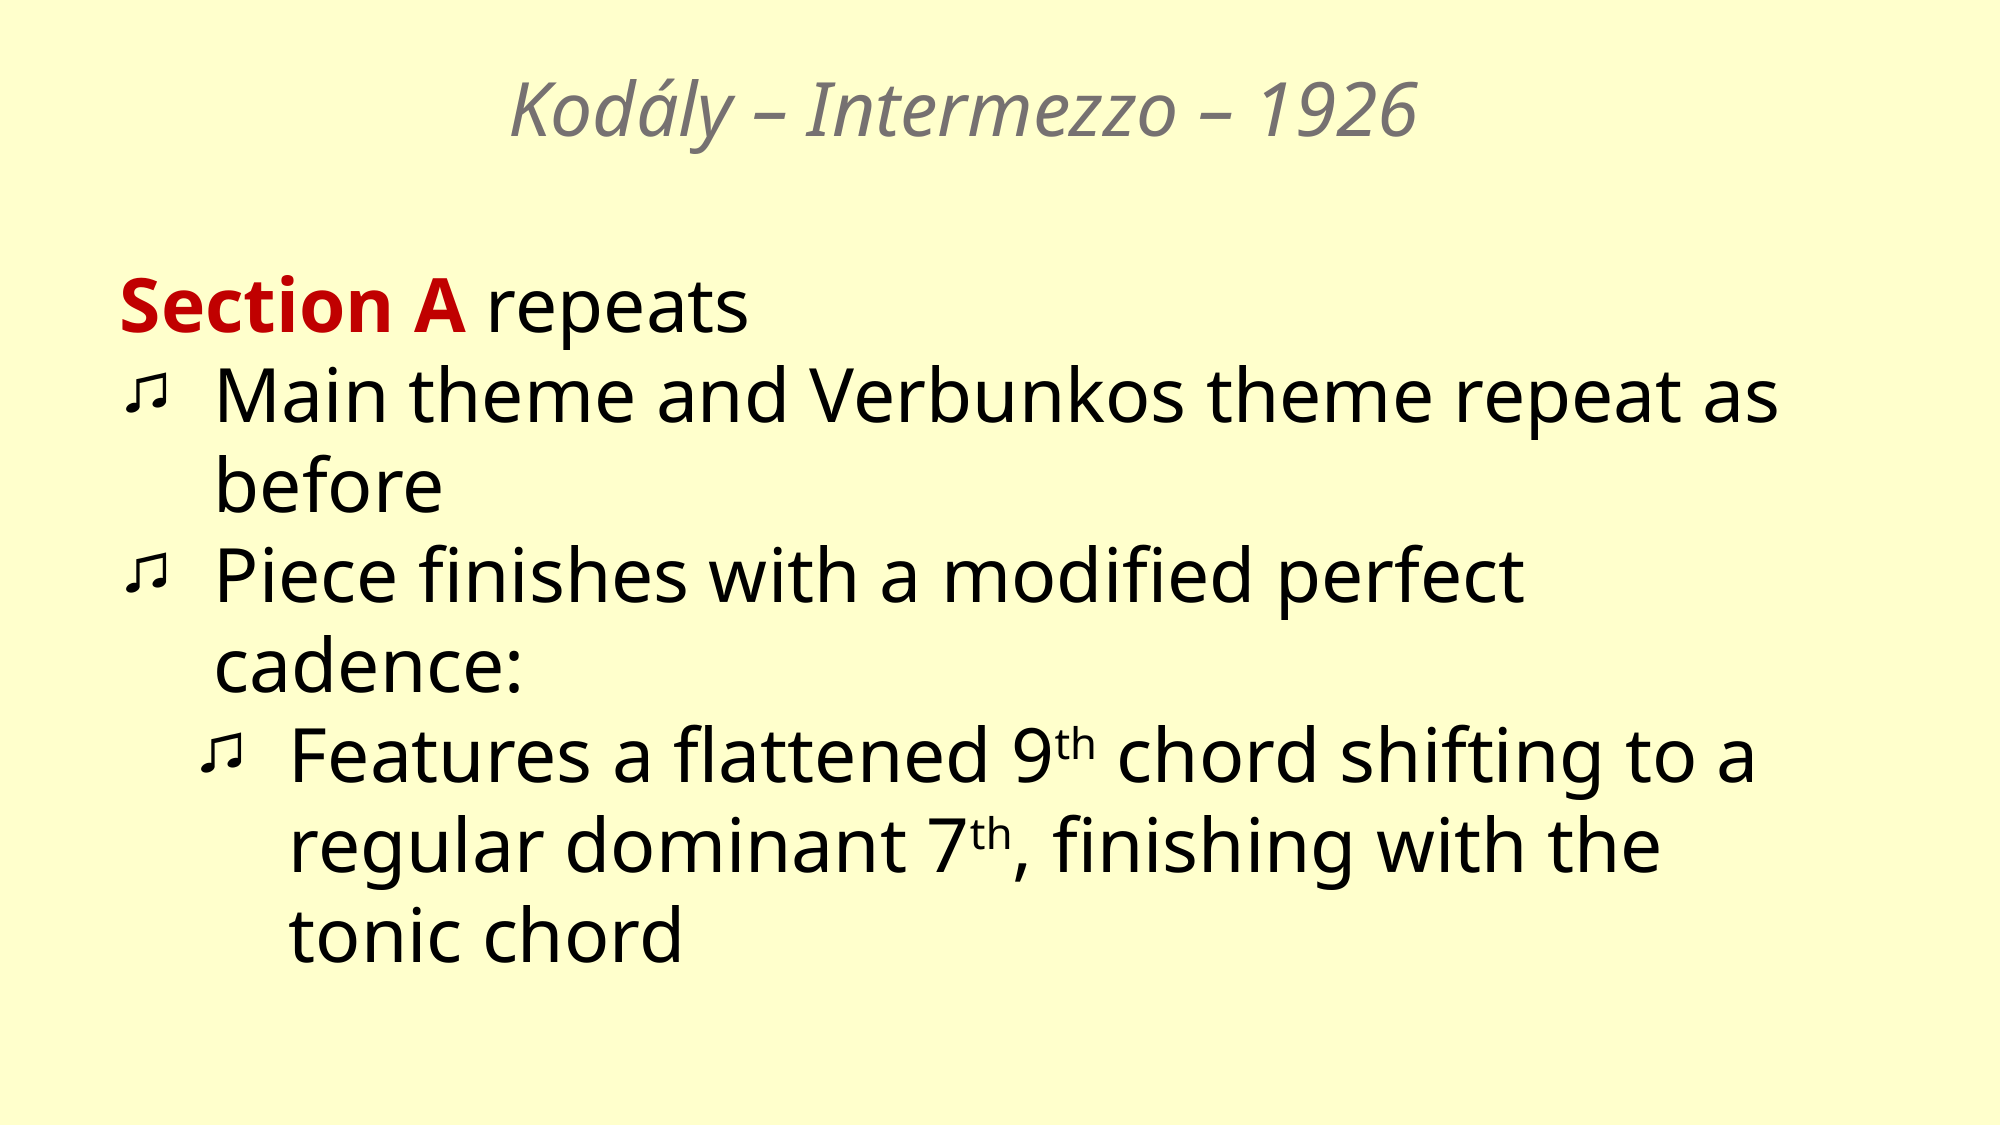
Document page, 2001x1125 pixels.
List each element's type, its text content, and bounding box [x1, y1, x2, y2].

picture [119, 546, 173, 599]
picture [194, 726, 248, 779]
text_box Section A repeats Main theme and Verbunkos theme repeat as before Piece finishes with a modified perfect cadence: Features a flattened 9th chord shifting to a regular dominant 7th, finishing with the tonic chord [105, 249, 1856, 985]
text_box Kodály – Intermezzo – 1926 [105, 54, 1824, 159]
picture [119, 366, 173, 419]
